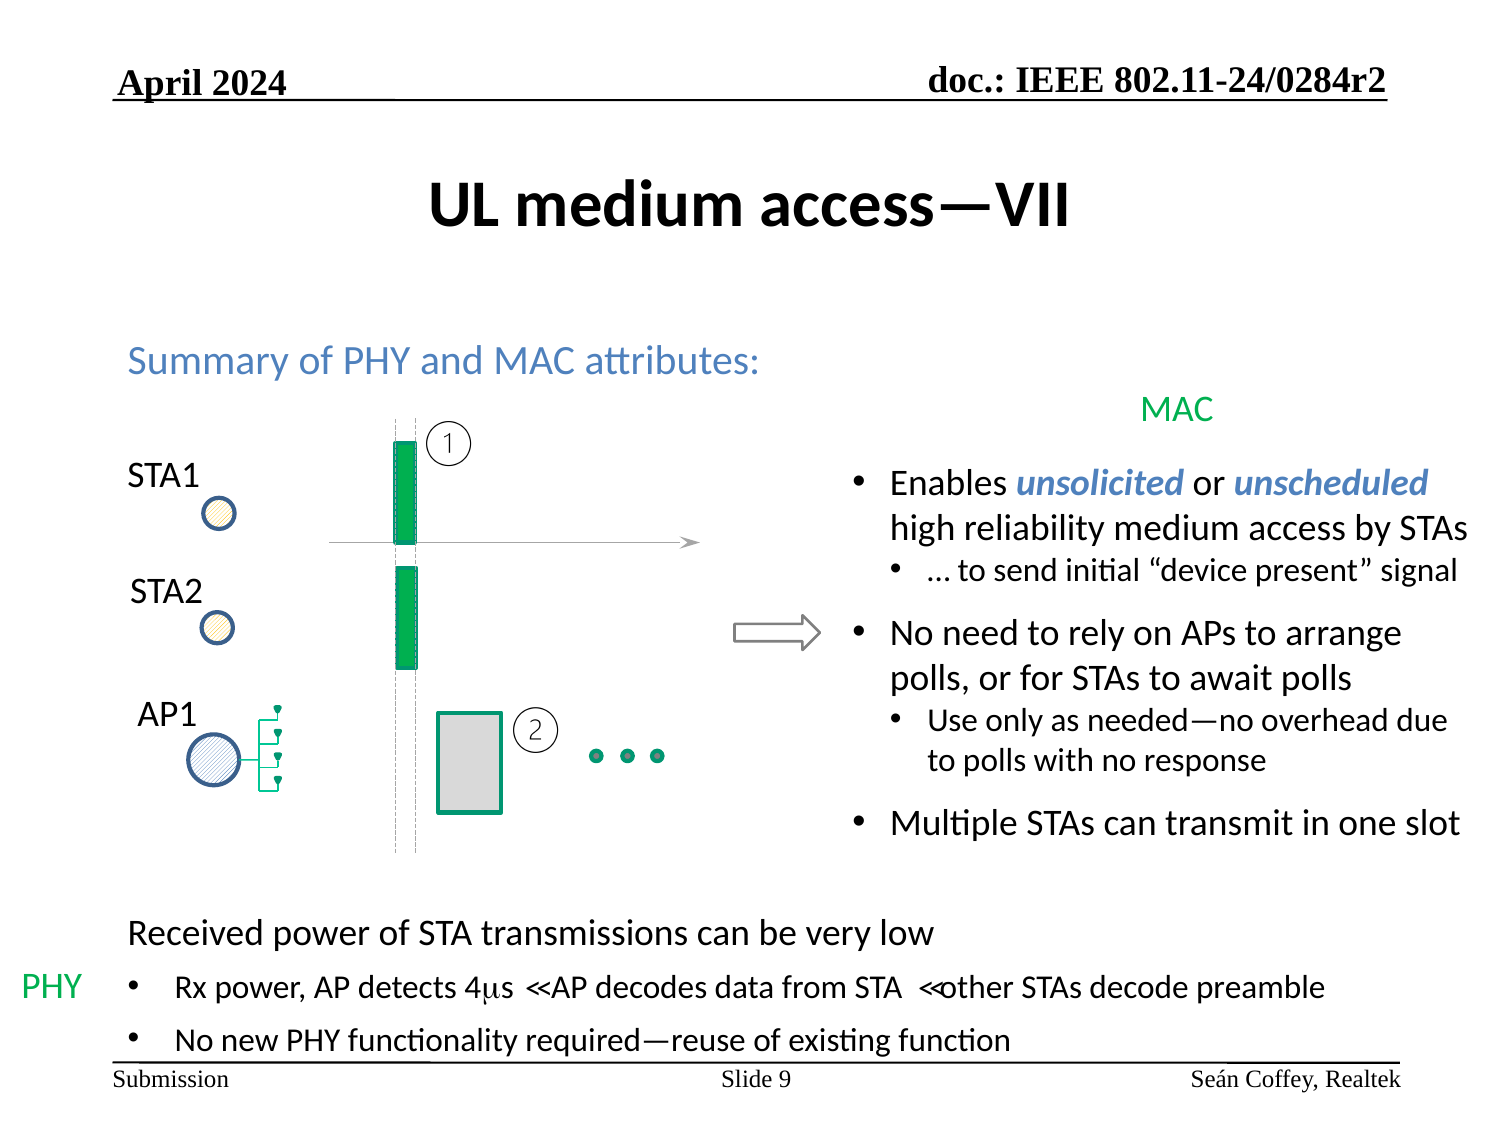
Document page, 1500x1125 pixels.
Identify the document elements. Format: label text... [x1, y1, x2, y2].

text_box [399, 441, 411, 541]
text_box [201, 619, 233, 644]
text_box [734, 615, 820, 651]
picture [419, 415, 477, 473]
list Summary of PHY and MAC attributes: Received power of STA transmissions can be very low Rx power, AP detects 4ms AP decodes data from STA other STAs decode preamble No new PHY functionality required—reuse of existing function [112, 324, 1476, 1001]
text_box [509, 958, 569, 1015]
text_box MAC [1125, 376, 1229, 437]
text_box AP1 [122, 681, 213, 741]
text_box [238, 707, 281, 792]
picture [506, 701, 564, 759]
text_box STA2 [115, 559, 235, 619]
slide_number Slide 9 [712, 1061, 800, 1123]
text_box [203, 503, 235, 529]
text_box STA1 [112, 442, 232, 503]
text_box [188, 734, 233, 786]
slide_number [116, 58, 542, 104]
title UL medium access—VII [112, 112, 1388, 288]
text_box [590, 750, 663, 762]
text_box Enables unsolicited or unscheduled high reliability medium access by STAs … to send initial “device present” signal No need to rely on APs to arrange polls, or for STAs to await polls Use only as needed—no overhead due to polls with no response Multiple STAs can transmit in one slot [837, 450, 1495, 850]
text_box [902, 958, 962, 1015]
footer Seán Coffey, Realtek [902, 1061, 1402, 1093]
text_box PHY [6, 953, 98, 1014]
text_box [436, 711, 503, 815]
text_box [399, 566, 411, 670]
